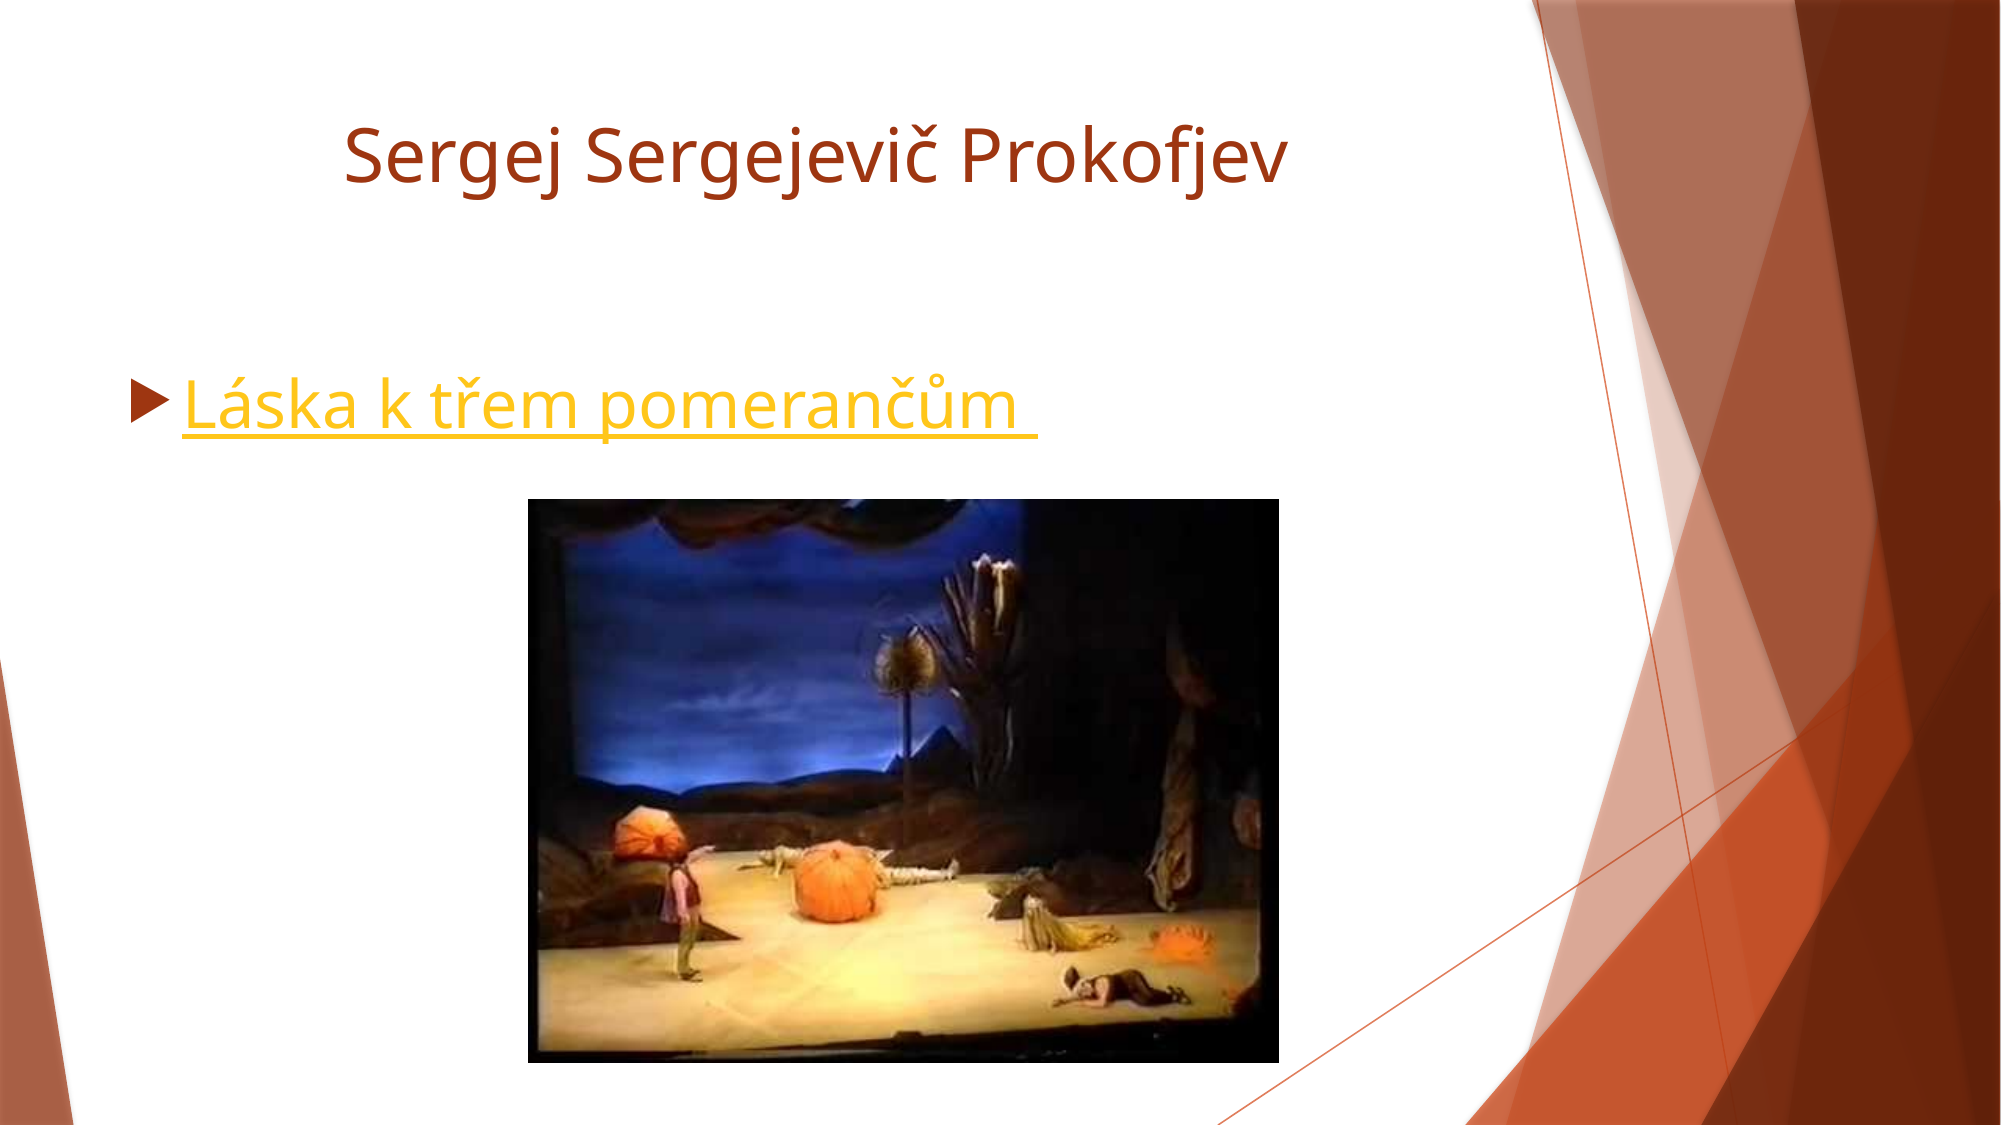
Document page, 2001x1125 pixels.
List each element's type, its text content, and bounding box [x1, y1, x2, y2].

title Sergej Sergejevič Prokofjev [111, 99, 1522, 317]
list Láska k třem pomerančům [111, 354, 1522, 992]
picture [527, 499, 1279, 1063]
